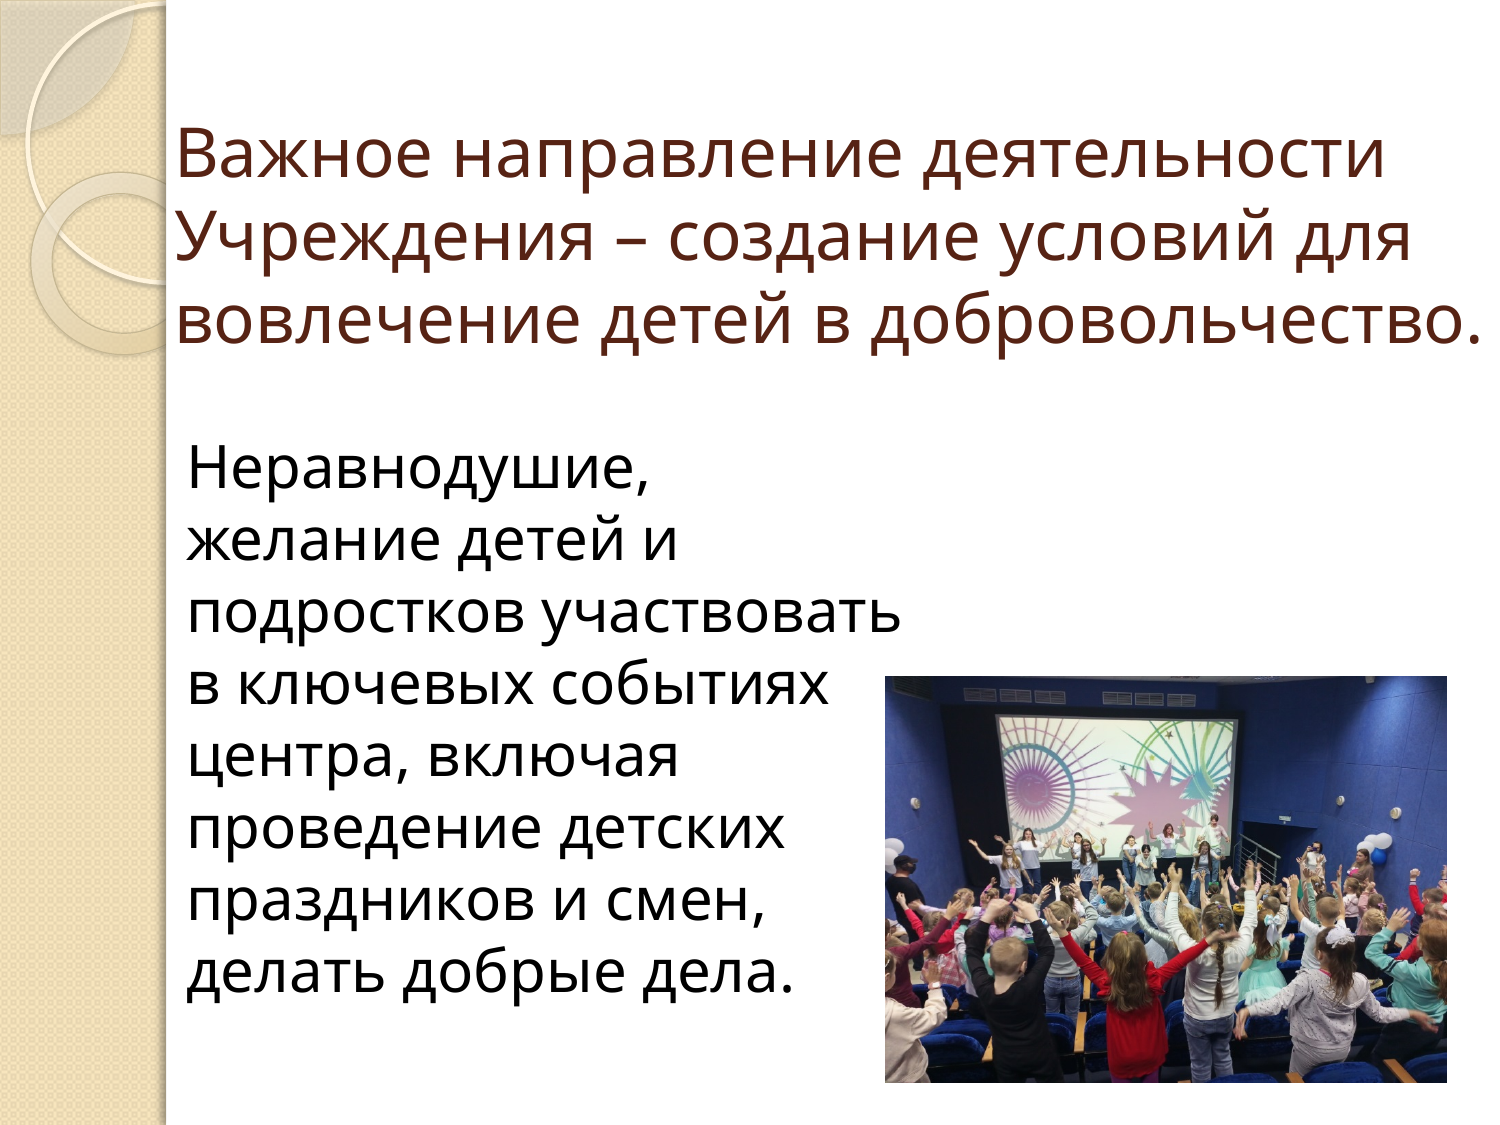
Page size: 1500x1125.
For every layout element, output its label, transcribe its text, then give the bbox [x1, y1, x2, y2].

title Важное направление деятельности Учреждения – создание условий для вовлечение детей в добровольчество. [159, 45, 1500, 421]
picture [885, 676, 1448, 1083]
list Неравнодушие, желание детей и подростков участвовать в ключевых событиях центра, включая проведение детских праздников и смен, делать добрые дела. [171, 420, 928, 1035]
